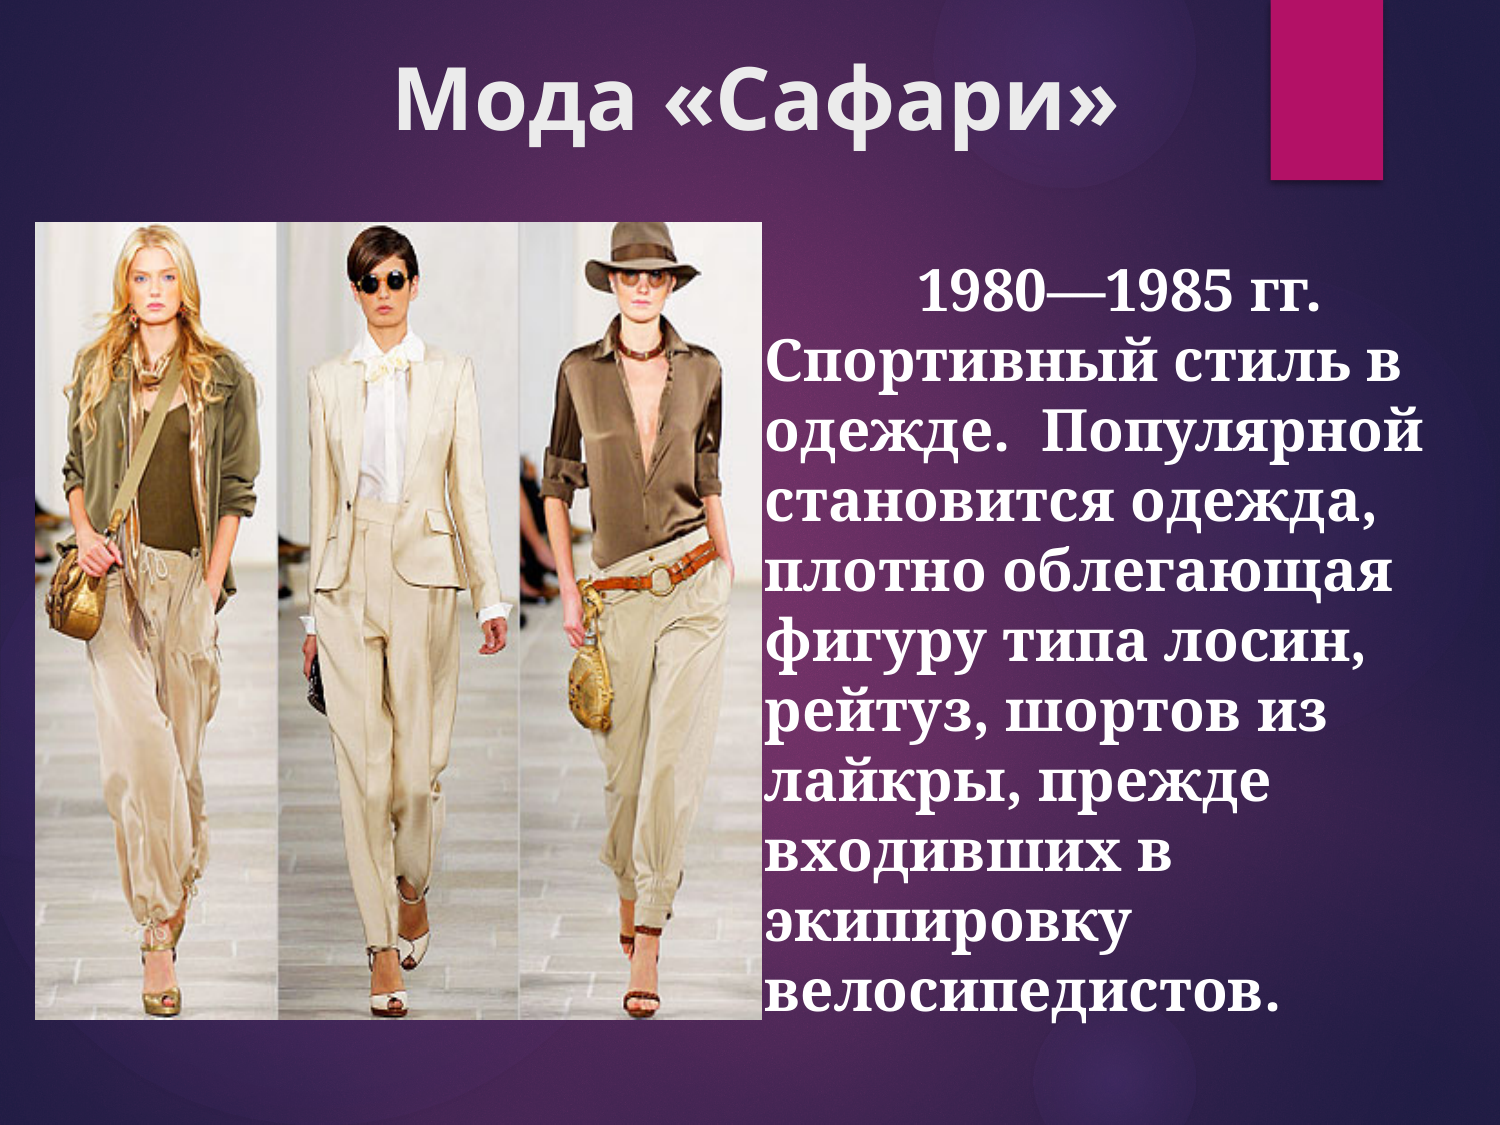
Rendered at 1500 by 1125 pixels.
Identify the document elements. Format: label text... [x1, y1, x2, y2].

picture [34, 222, 762, 1020]
text_box 1980—1985 гг. Спортивный стиль в одежде. Популярной становится одежда, плотно облегающая фигуру типа лосин, рейтуз, шортов из лайкры, прежде входивших в экипировку велосипедистов. [749, 246, 1500, 1031]
title Мода «Сафари» [75, 35, 1438, 176]
